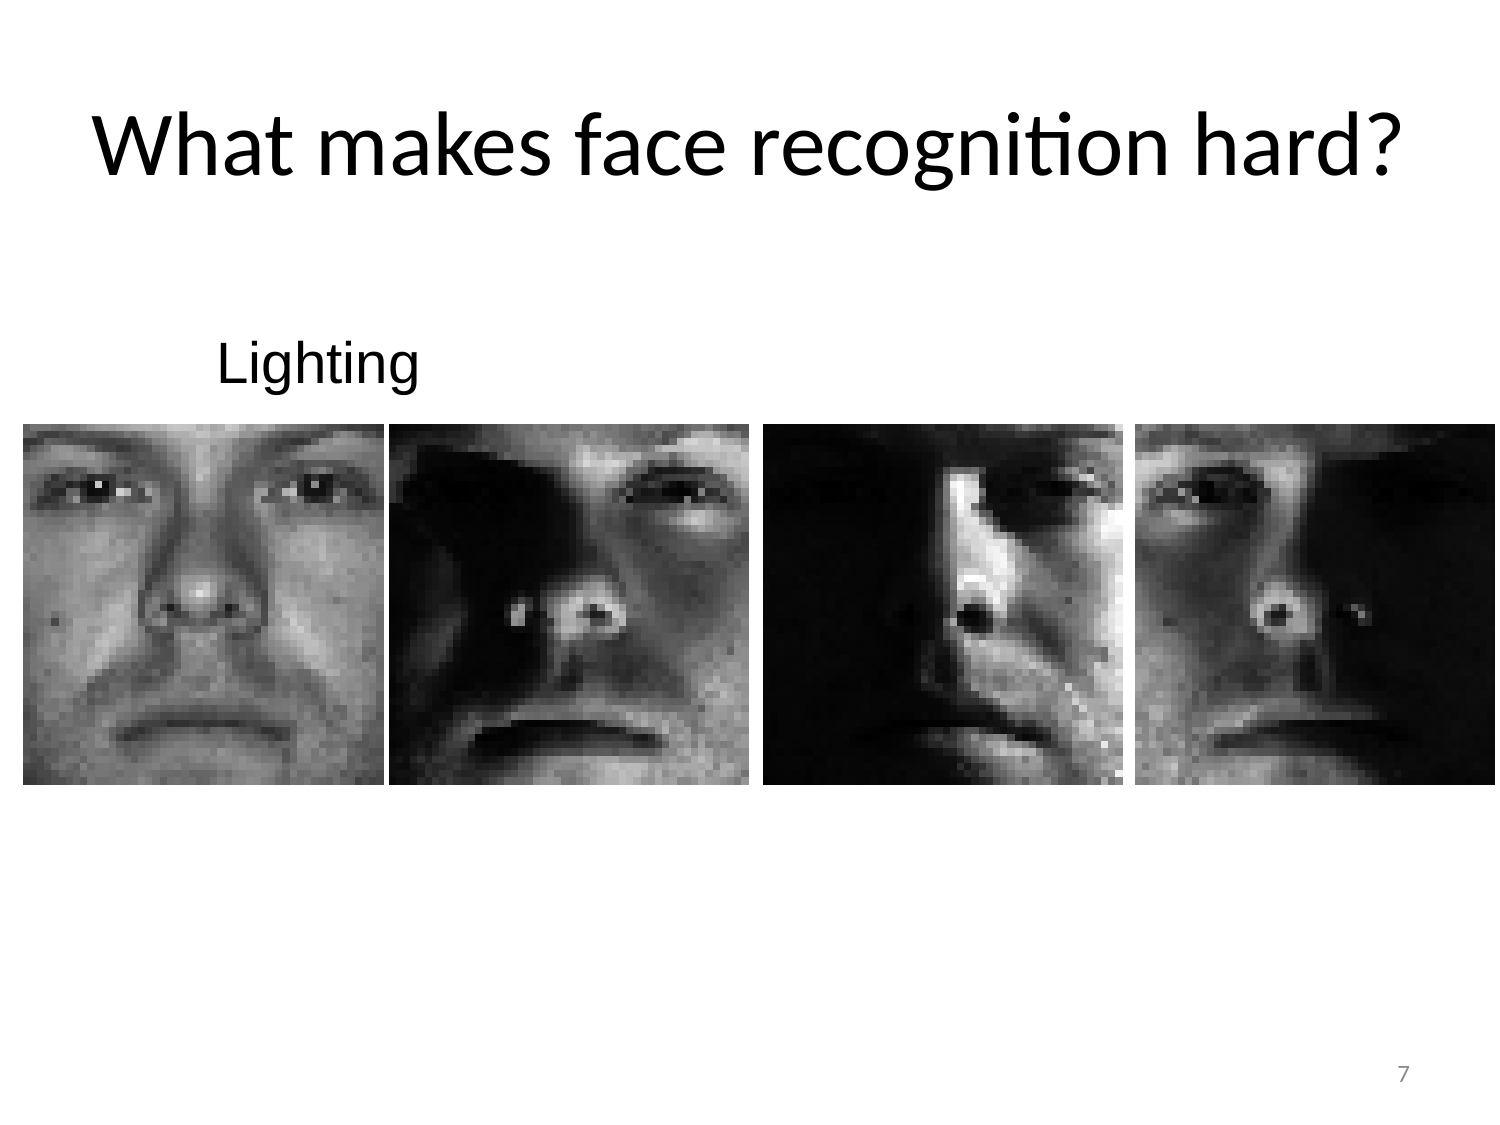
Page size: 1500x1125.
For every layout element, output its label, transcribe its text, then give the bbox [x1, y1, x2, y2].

slide_number 7 [1074, 1042, 1425, 1103]
title What makes face recognition hard? [75, 45, 1425, 233]
text_box Lighting [201, 318, 437, 403]
picture [763, 424, 1124, 785]
picture [1135, 424, 1496, 785]
picture [388, 424, 749, 785]
picture [23, 424, 384, 785]
